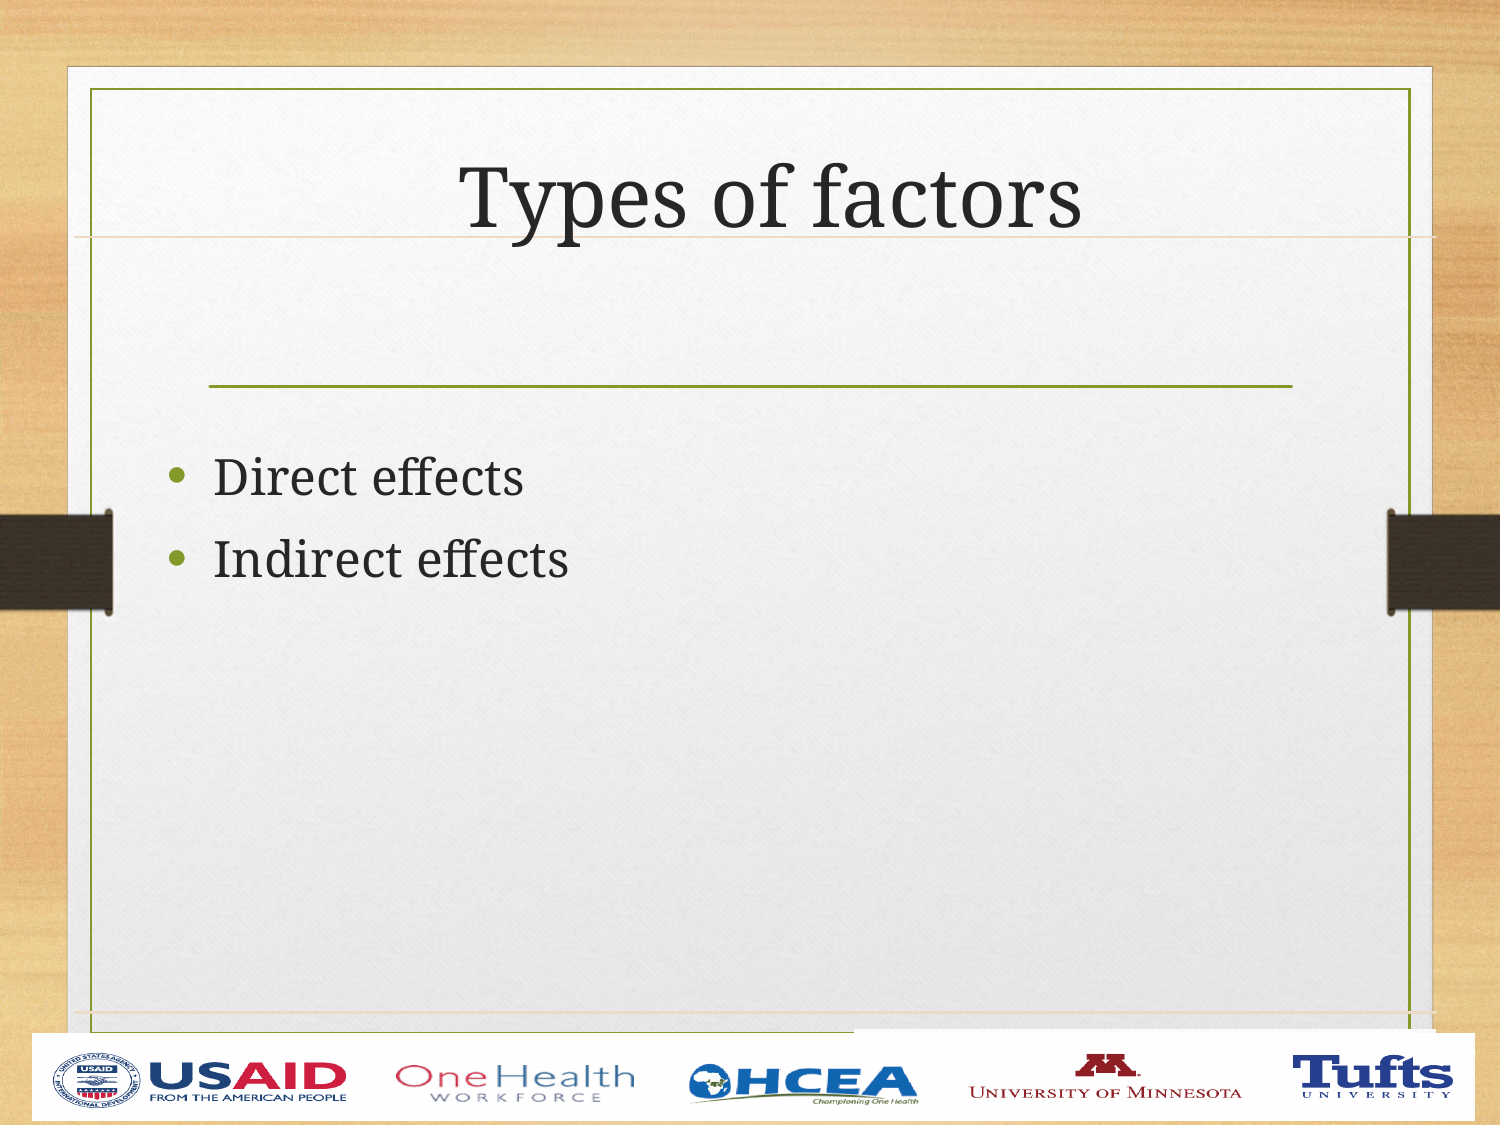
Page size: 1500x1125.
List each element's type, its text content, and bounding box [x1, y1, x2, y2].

title Types of factors [99, 62, 1443, 325]
picture [0, 0, 1500, 1125]
list Direct effects Indirect effects [151, 437, 1495, 863]
